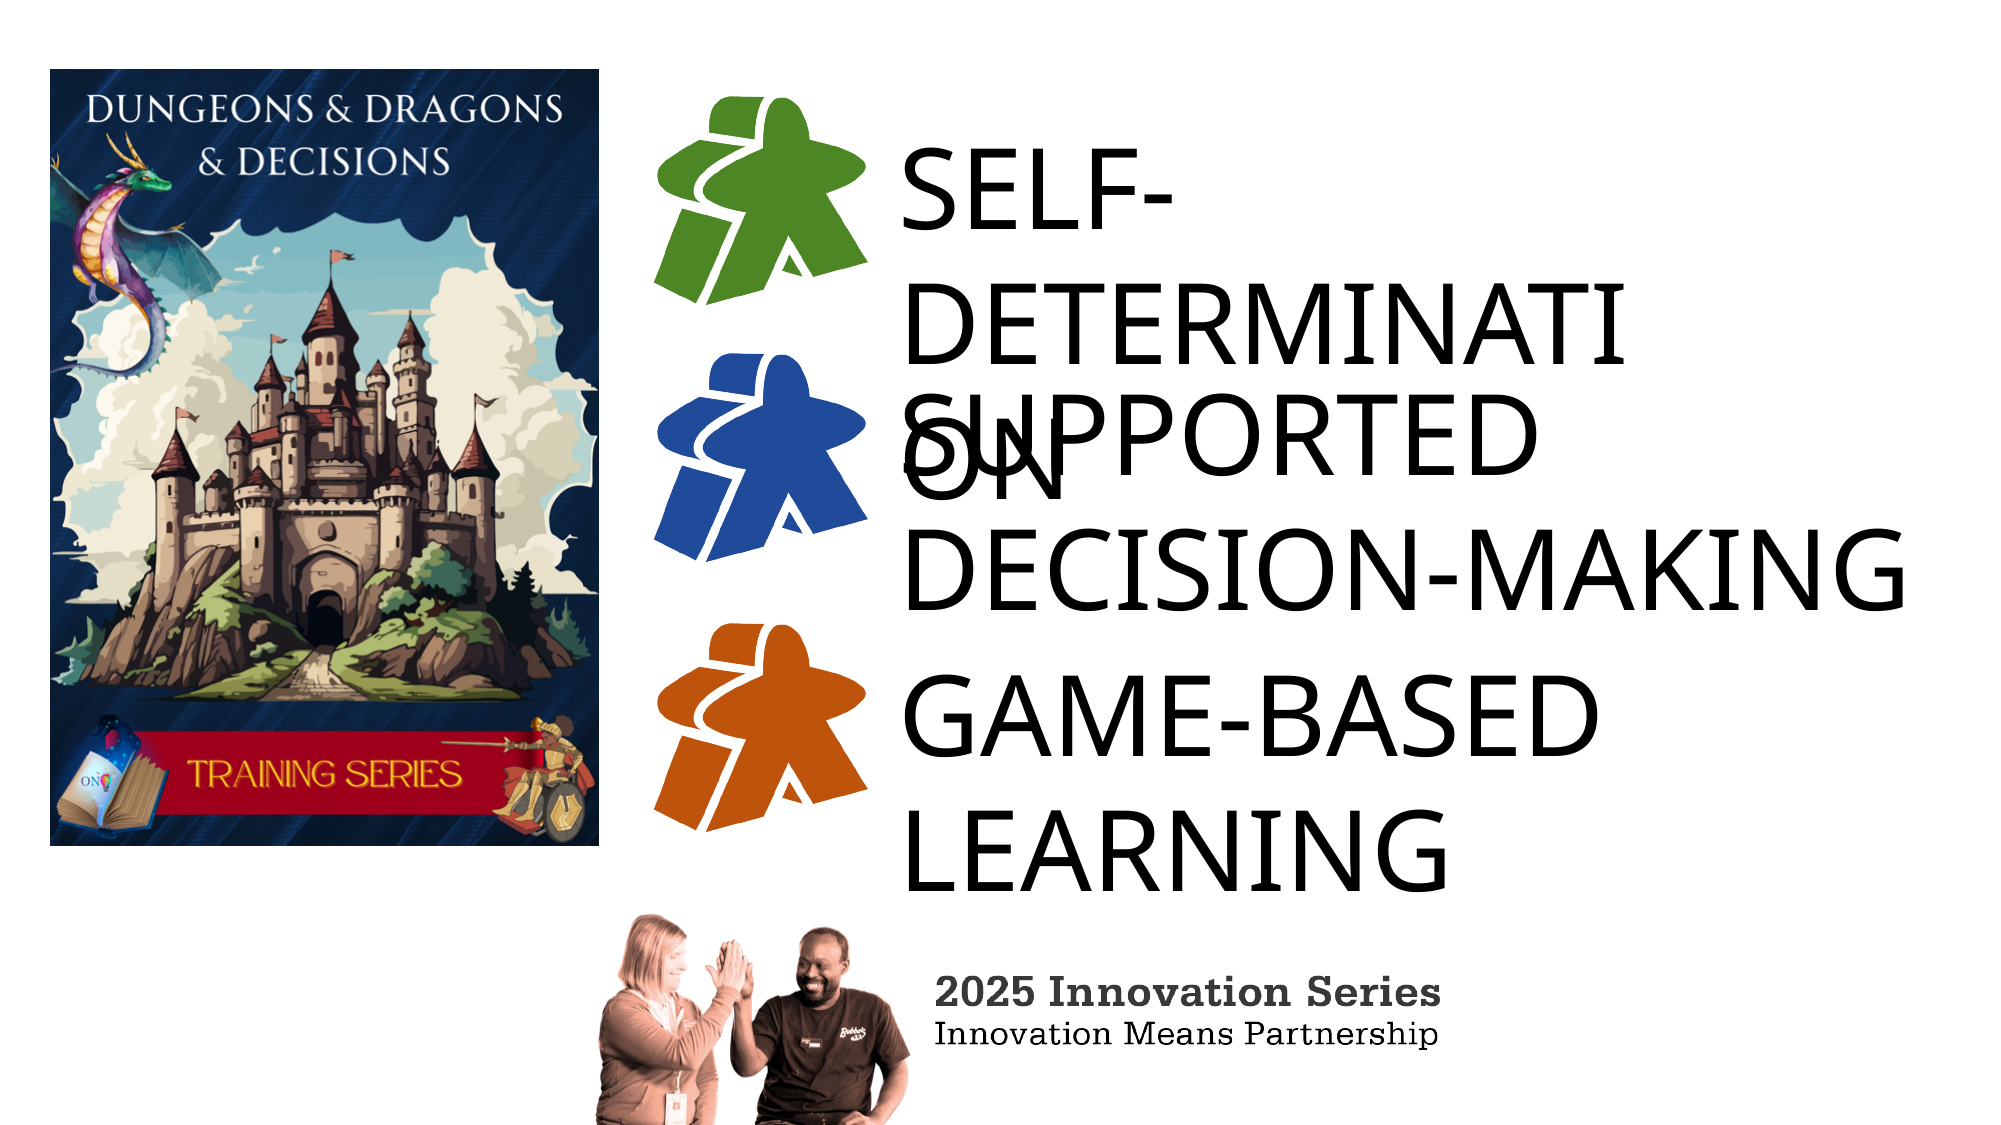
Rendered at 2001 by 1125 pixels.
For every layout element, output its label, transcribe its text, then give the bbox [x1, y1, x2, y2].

picture [556, 907, 1444, 1125]
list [50, 69, 599, 846]
picture [637, 604, 884, 851]
text_box GAME-BASED LEARNING [883, 636, 1761, 922]
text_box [637, 77, 1676, 324]
text_box SUPPORTED DECISION-MAKING [884, 356, 1988, 641]
picture [637, 334, 884, 581]
